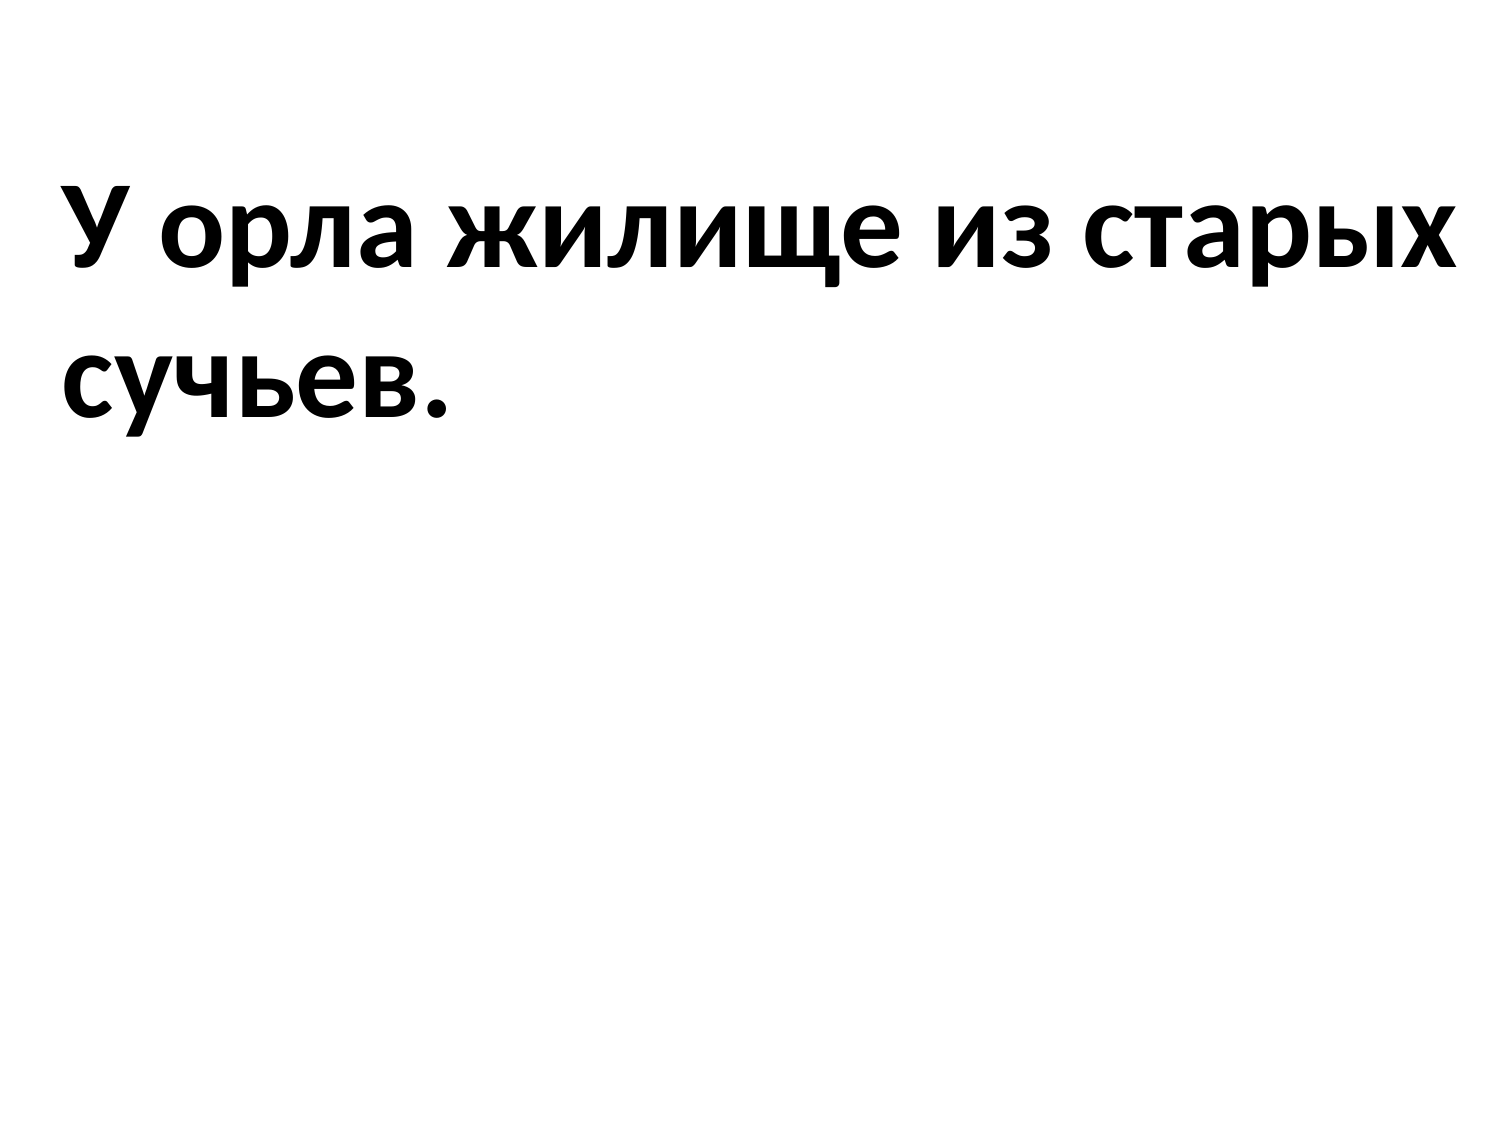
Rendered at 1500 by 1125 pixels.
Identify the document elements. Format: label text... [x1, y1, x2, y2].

title У орла жилище из старых сучьев. [46, 45, 1500, 539]
